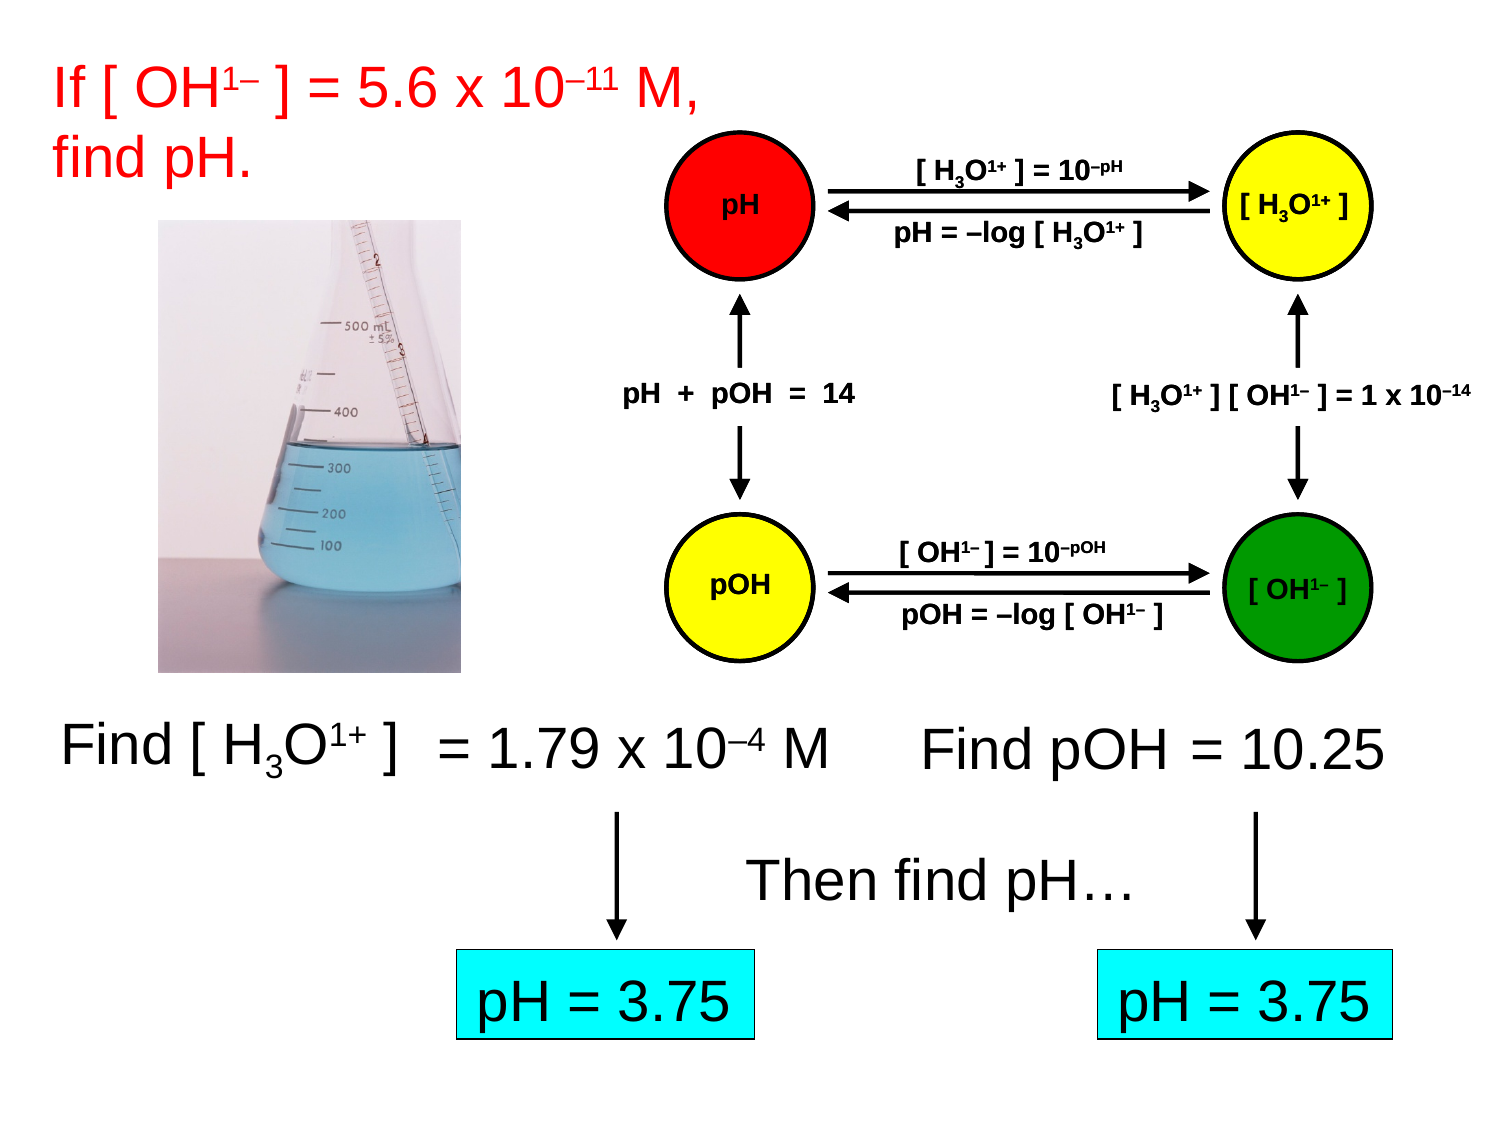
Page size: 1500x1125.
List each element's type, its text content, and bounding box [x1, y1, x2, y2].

text_box = 10.25 [1175, 703, 1402, 789]
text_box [607, 132, 1500, 662]
picture [158, 220, 461, 673]
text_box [1101, 811, 1404, 1042]
text_box If [ OH1– ] = 5.6 x 10–11 M, find pH. [38, 41, 716, 197]
text_box Find [ H3O1+ ] [45, 698, 415, 793]
text_box Find pOH [905, 703, 1175, 789]
text_box = 1.79 x 10–4 M [422, 703, 846, 788]
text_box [461, 811, 764, 1042]
text_box Then find pH… [768, 834, 1096, 920]
